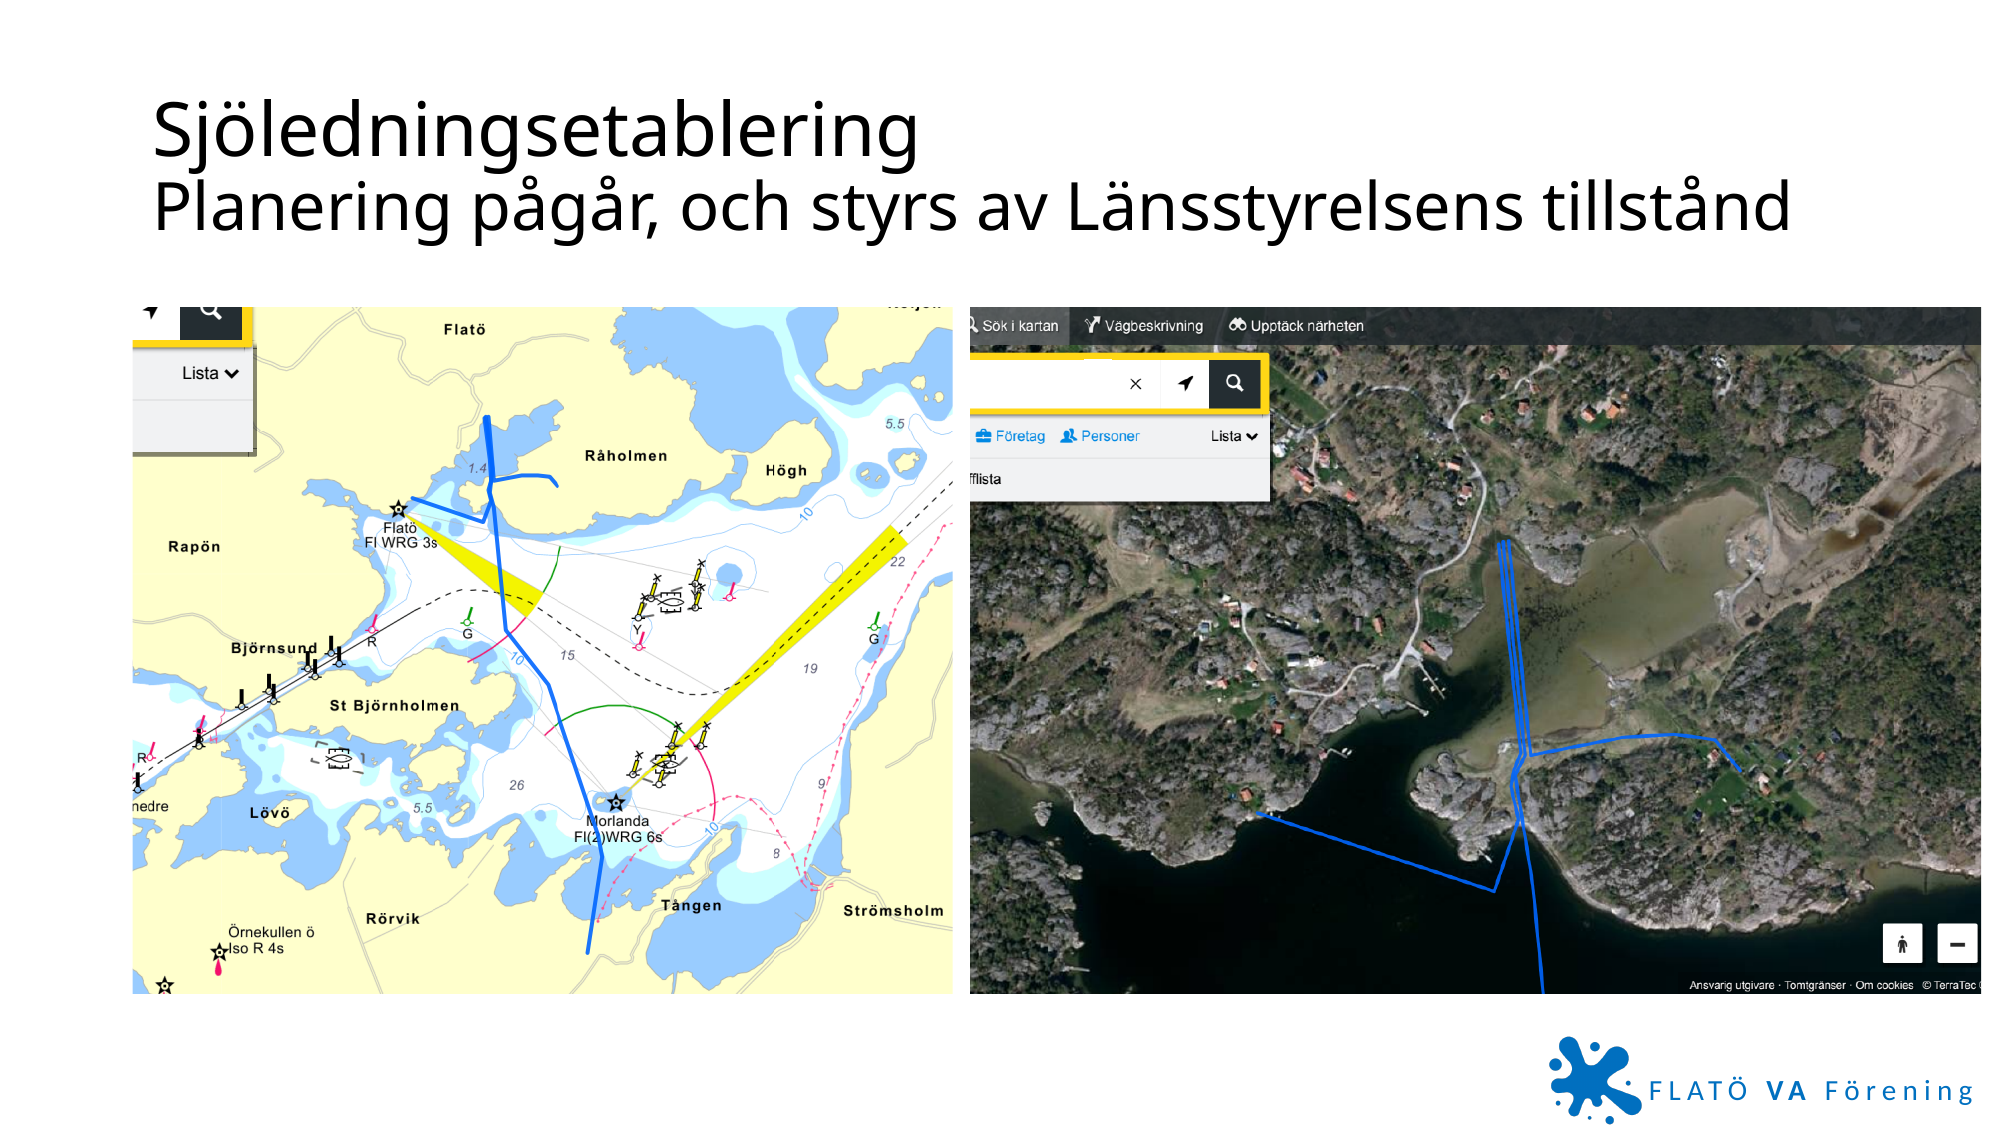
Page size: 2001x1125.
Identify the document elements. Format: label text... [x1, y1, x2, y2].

picture [1538, 1023, 1652, 1125]
title Sjöledningsetablering Planering pågår, och styrs av Länsstyrelsens tillstånd [137, 59, 1863, 278]
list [970, 307, 1982, 994]
picture [132, 307, 953, 994]
